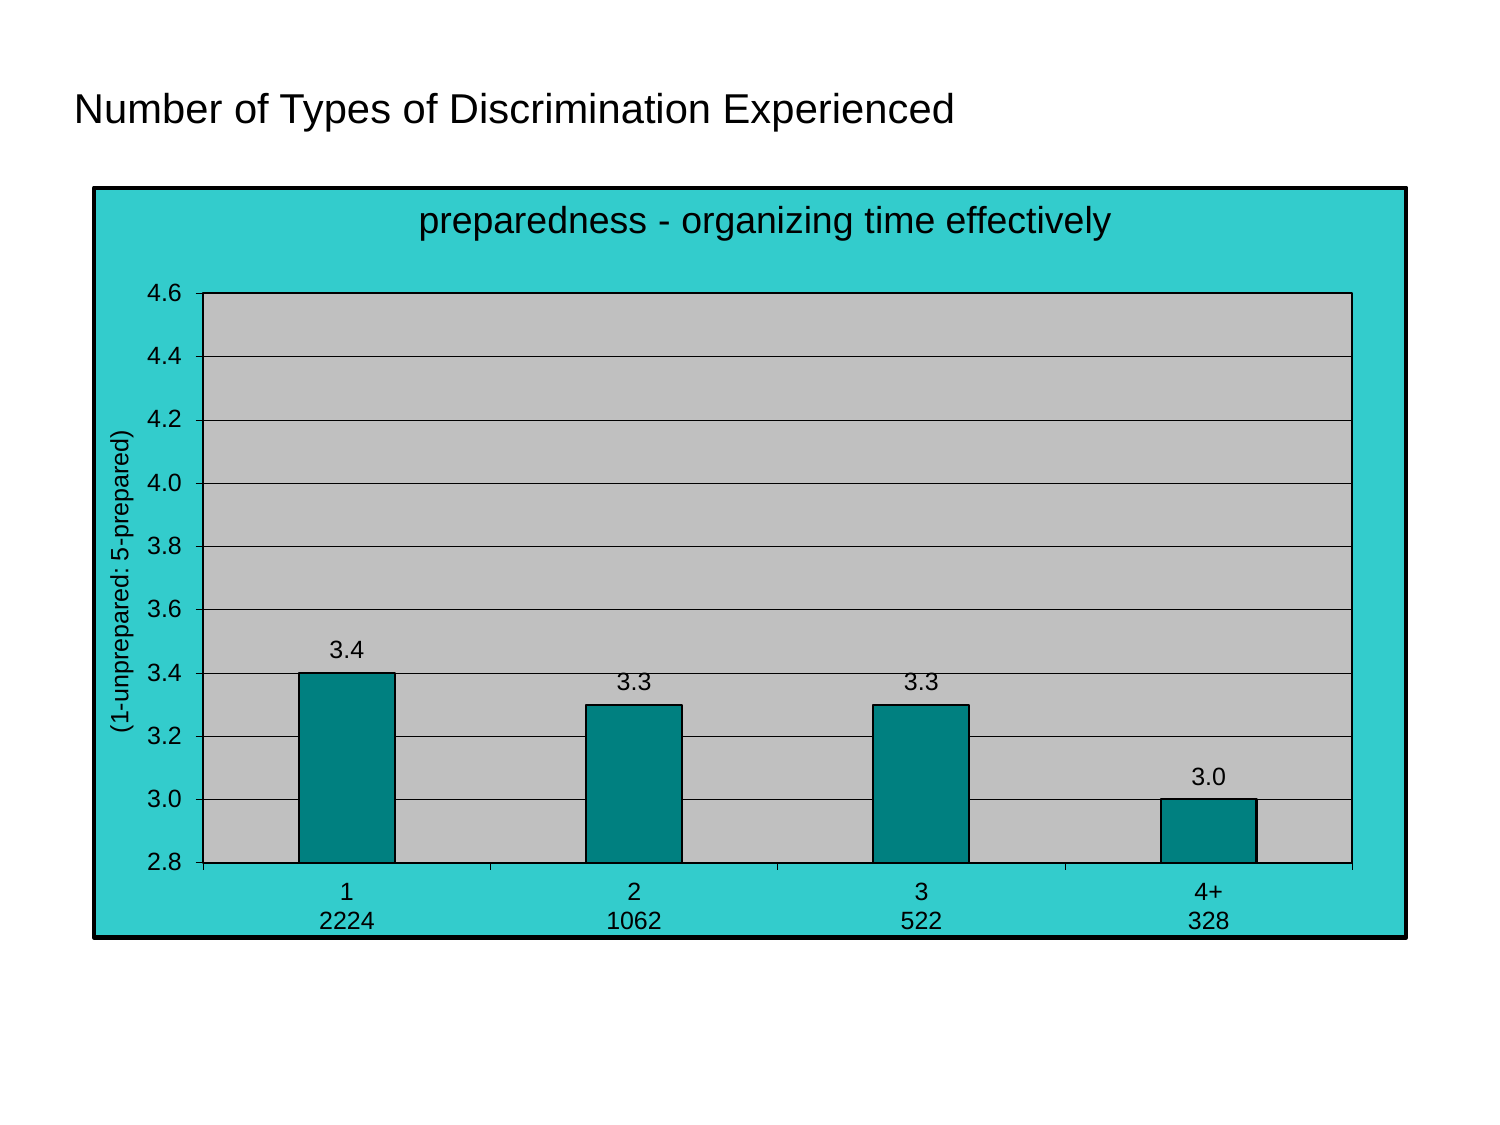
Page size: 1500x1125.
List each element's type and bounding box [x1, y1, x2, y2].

picture [91, 185, 1409, 940]
